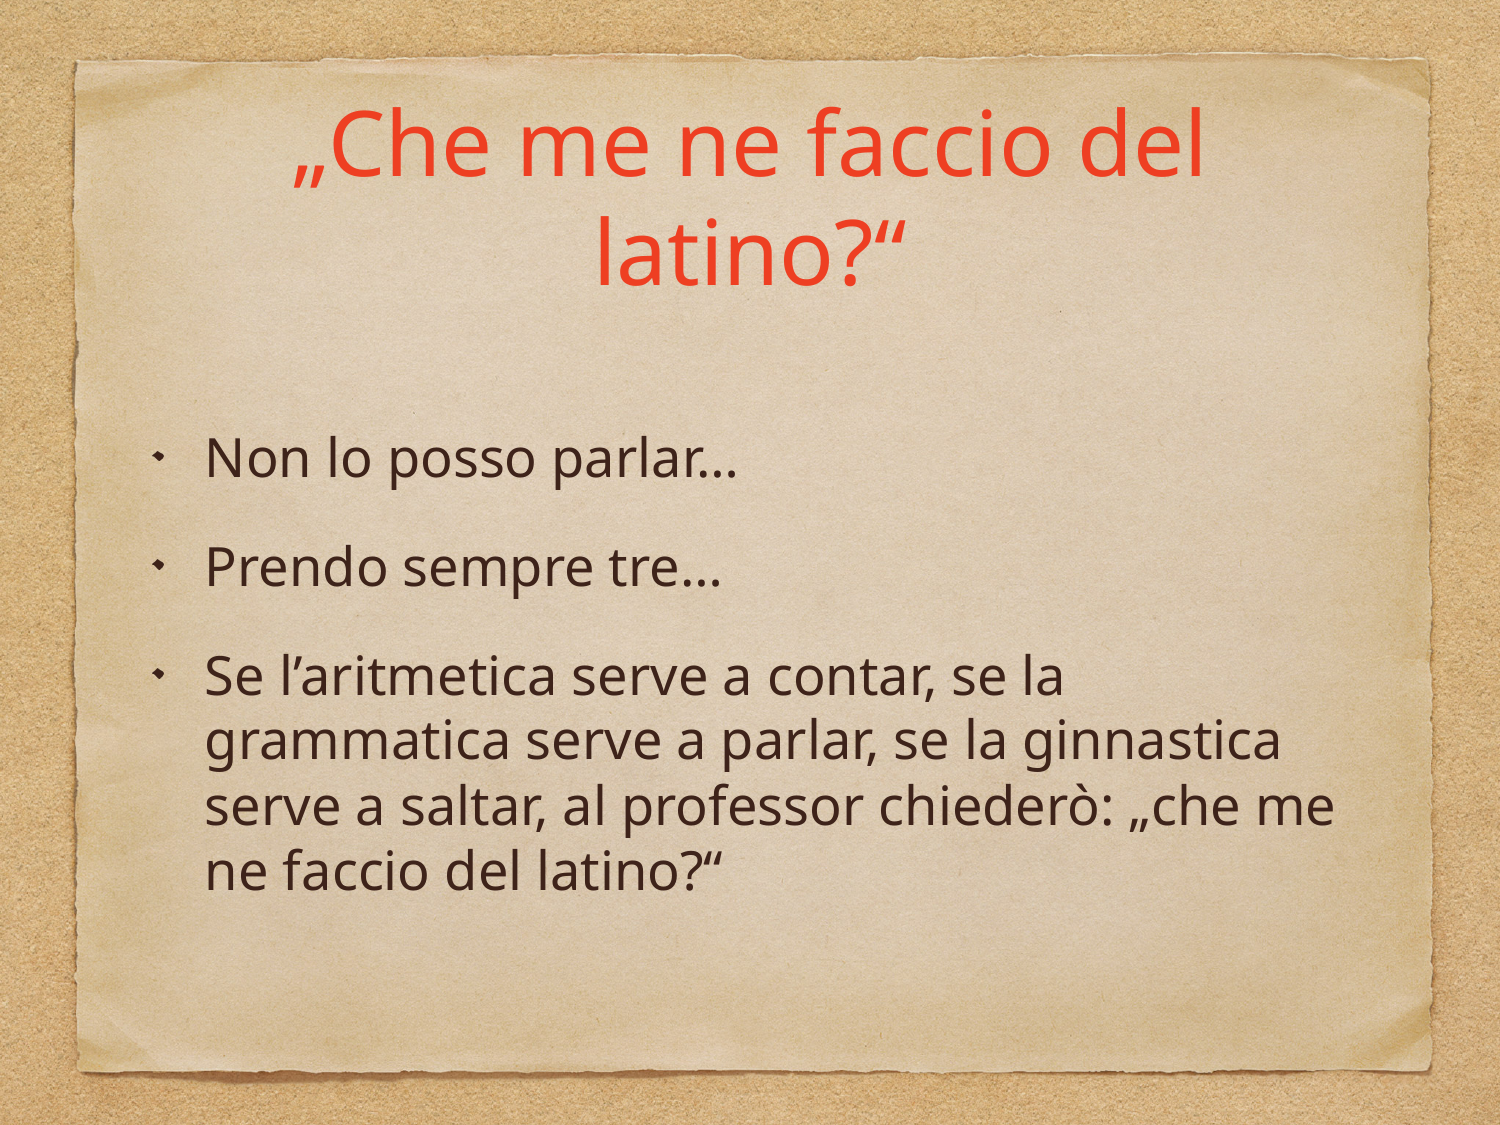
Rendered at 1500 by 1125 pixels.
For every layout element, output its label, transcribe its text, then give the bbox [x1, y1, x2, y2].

list Non lo posso parlar… Prendo sempre tre… Se l’aritmetica serve a contar, se la grammatica serve a parlar, se la ginnastica serve a saltar, al professor chiederò: „che me ne faccio del latino?“ [146, 325, 1354, 1000]
title „Che me ne faccio del latino?“ [146, 73, 1354, 317]
picture [0, 0, 1500, 1125]
